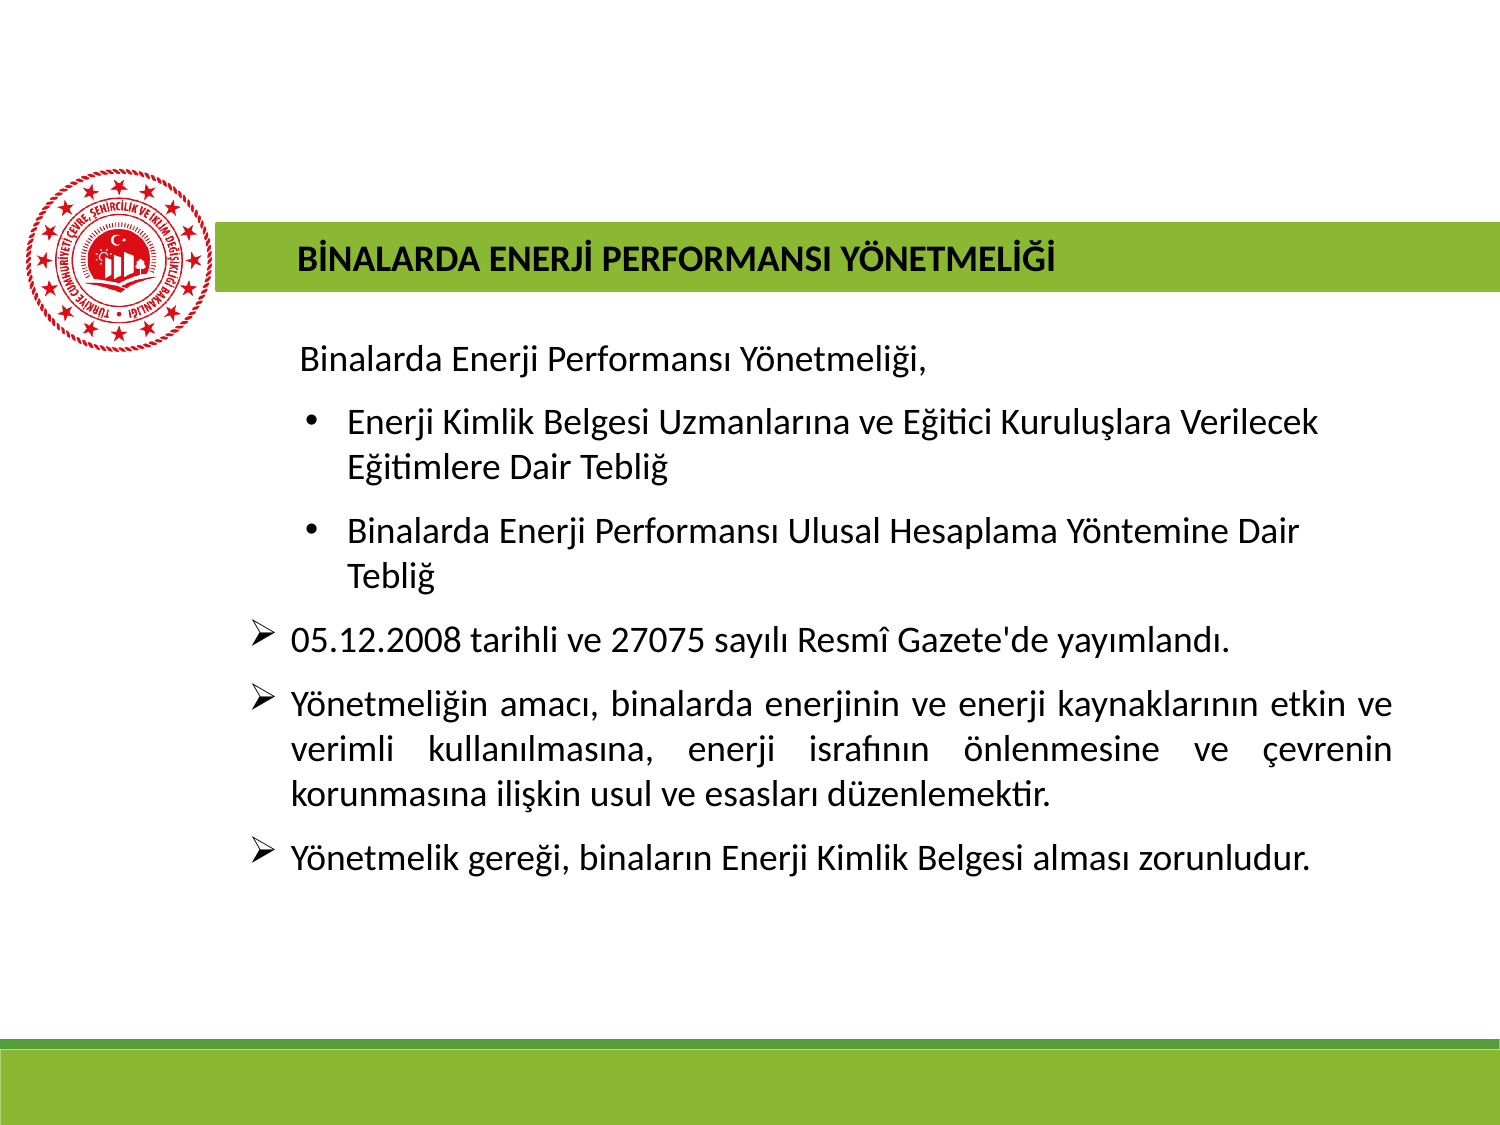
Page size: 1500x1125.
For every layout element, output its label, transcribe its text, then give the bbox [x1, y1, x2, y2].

picture [25, 167, 213, 353]
text_box Binalarda Enerji Performansı Yönetmeliği, Enerji Kimlik Belgesi Uzmanlarına ve Eğitici Kuruluşlara Verilecek Eğitimlere Dair Tebliğ Binalarda Enerji Performansı Ulusal Hesaplama Yöntemine Dair Tebliğ 05.12.2008 tarihli ve 27075 sayılı Resmî Gazete'de yayımlandı. Yönetmeliğin amacı, binalarda enerjinin ve enerji kaynaklarının etkin ve verimli kullanılmasına, enerji israfının önlenmesine ve çevrenin korunmasına ilişkin usul ve esasları düzenlemektir. Yönetmelik gereği, binaların Enerji Kimlik Belgesi alması zorunludur. [233, 326, 1409, 885]
text_box BİNALARDA ENERJİ PERFORMANSI YÖNETMELİĞİ [221, 222, 1500, 292]
